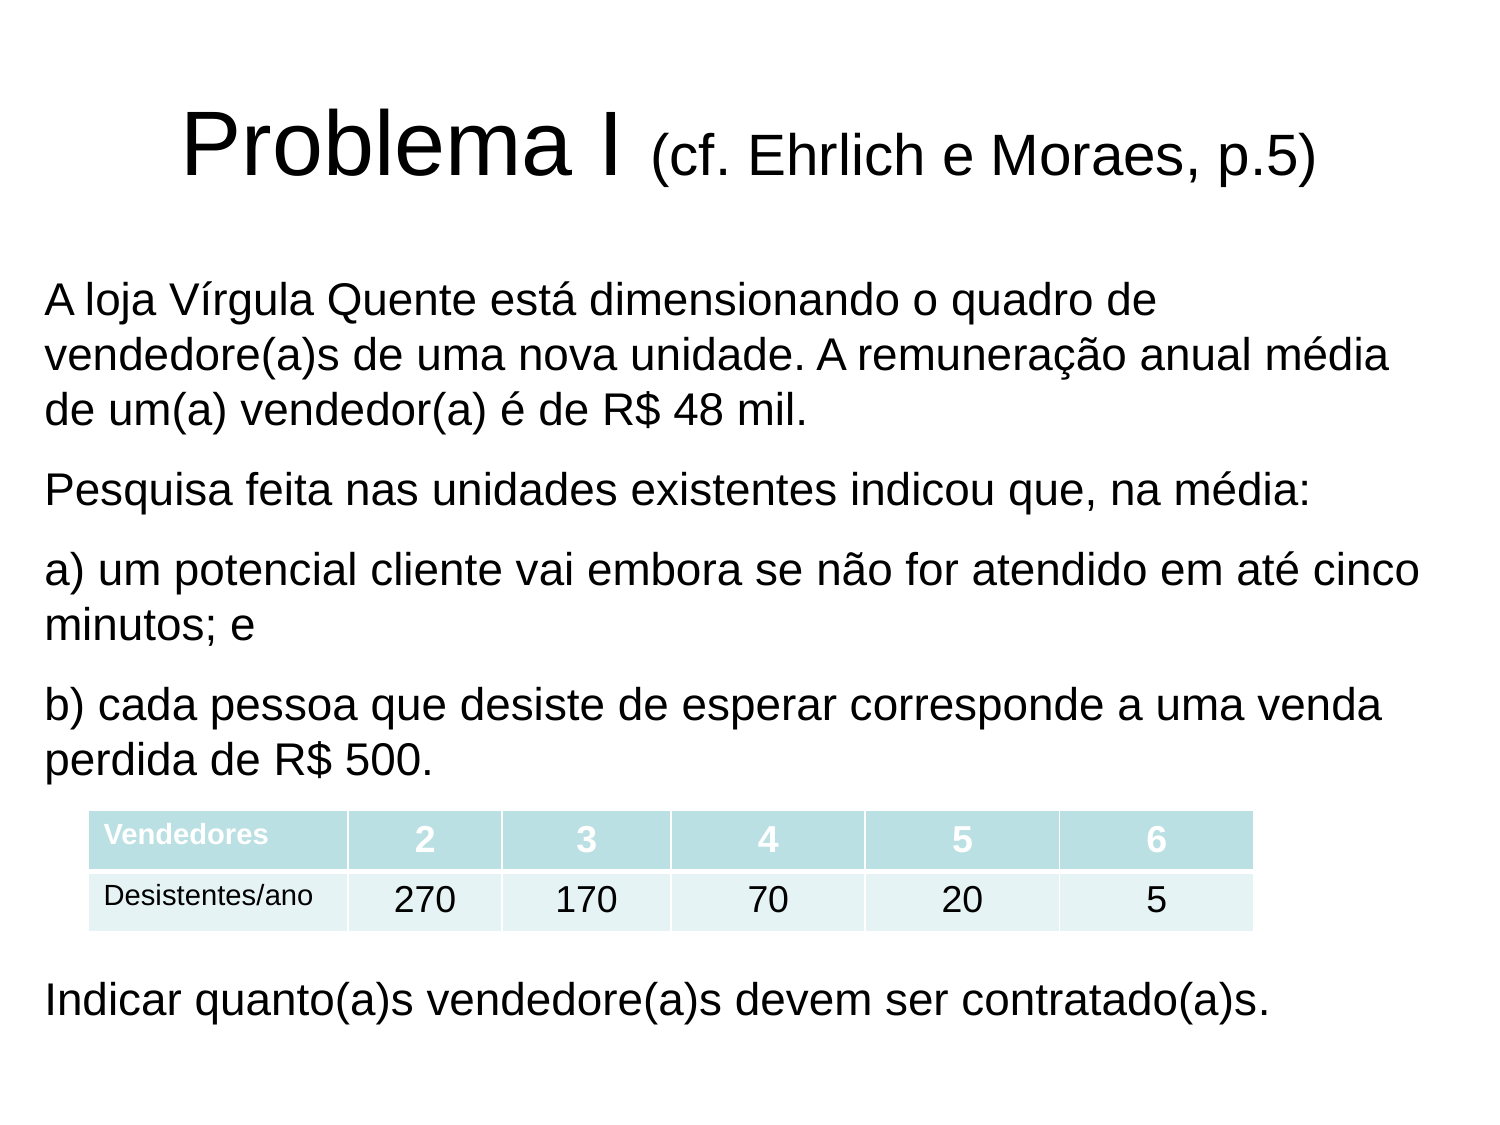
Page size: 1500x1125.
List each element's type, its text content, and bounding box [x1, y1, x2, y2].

table_cell 270 [349, 874, 501, 931]
table_header 3 [503, 811, 670, 869]
table_header 2 [349, 811, 501, 869]
table_header 4 [672, 811, 864, 869]
table_cell 170 [503, 874, 670, 931]
table_cell 20 [866, 874, 1059, 931]
table_header 5 [866, 811, 1059, 869]
table_header 6 [1060, 811, 1253, 869]
table_cell Desistentes/ano [89, 874, 347, 931]
title Problema I (cf. Ehrlich e Moraes, p.5) [74, 44, 1426, 233]
table_cell 5 [1060, 874, 1253, 931]
list A loja Vírgula Quente está dimensionando o quadro de vendedore(a)s de uma nova unidade. A remuneração anual média de um(a) vendedor(a) é de R$ 48 mil. Pesquisa feita nas unidades existentes indicou que, na média: a) um potencial cliente vai embora se não for atendido em até cinco minutos; e b) cada pessoa que desiste de esperar corresponde a uma venda perdida de R$ 500. Indicar quanto(a)s vendedore(a)s devem ser contratado(a)s. [29, 262, 1459, 1059]
table_cell 70 [672, 874, 864, 931]
table_header Vendedores [89, 811, 347, 869]
